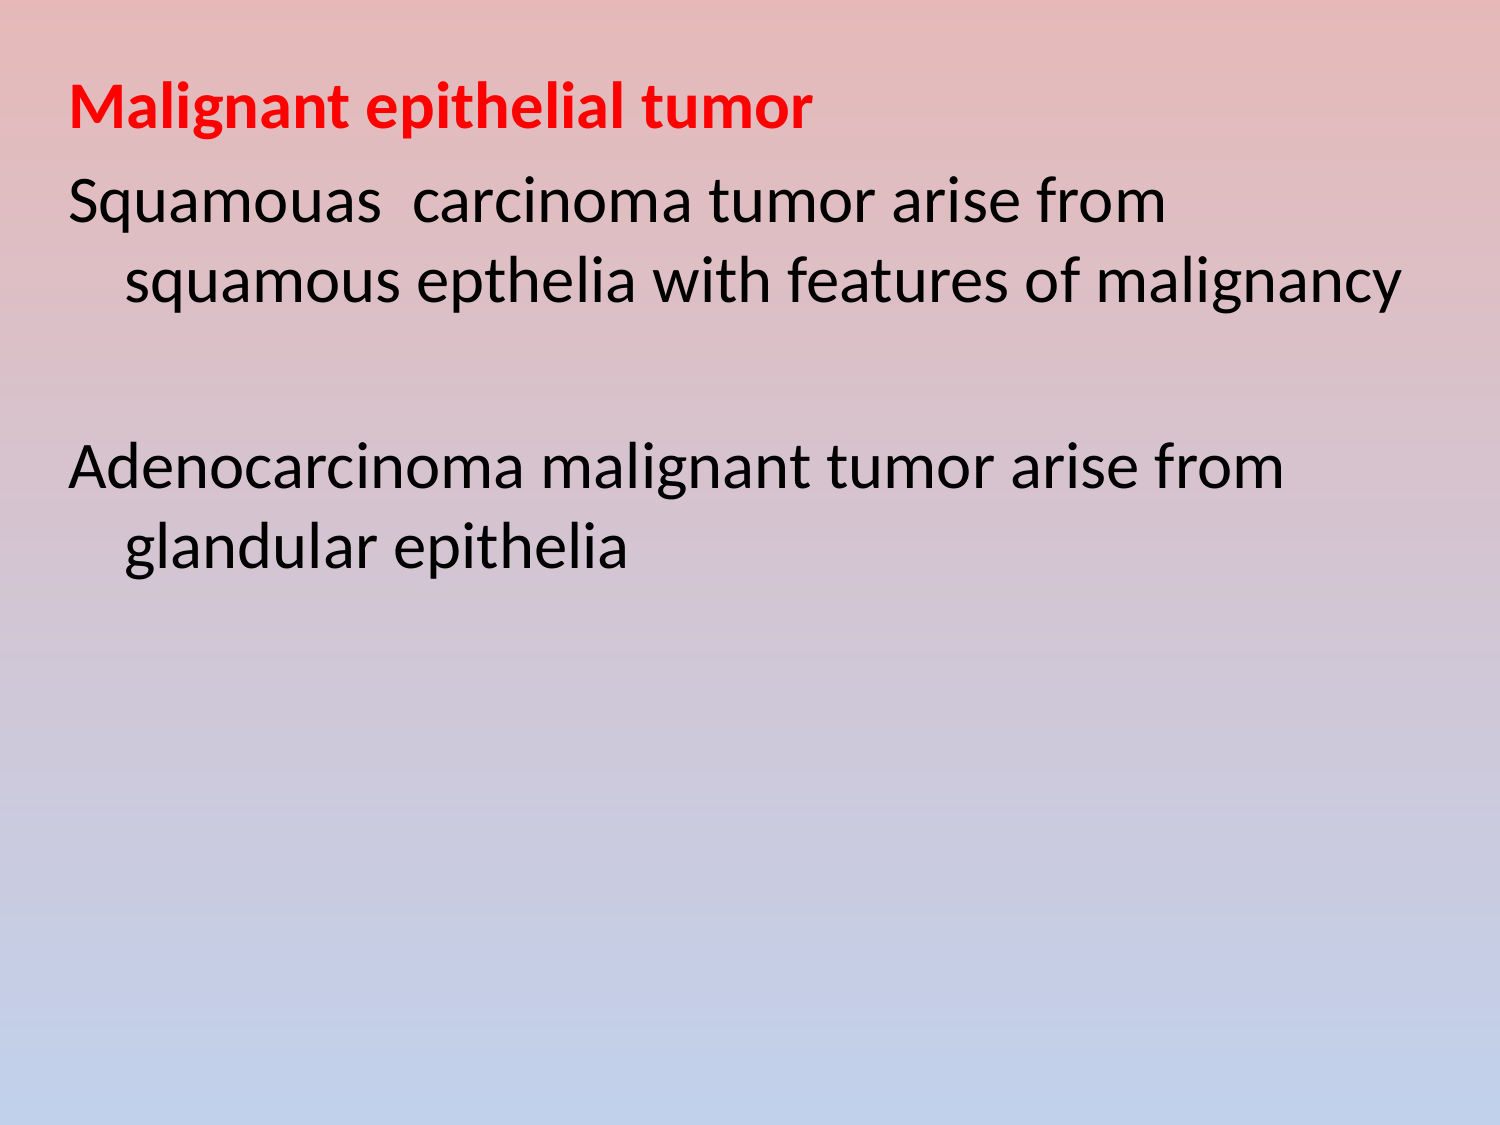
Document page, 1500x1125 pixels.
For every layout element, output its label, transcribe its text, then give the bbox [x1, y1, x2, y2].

list Malignant epithelial tumor Squamouas carcinoma tumor arise from squamous epthelia with features of malignancy Adenocarcinoma malignant tumor arise from glandular epithelia [53, 54, 1447, 1083]
